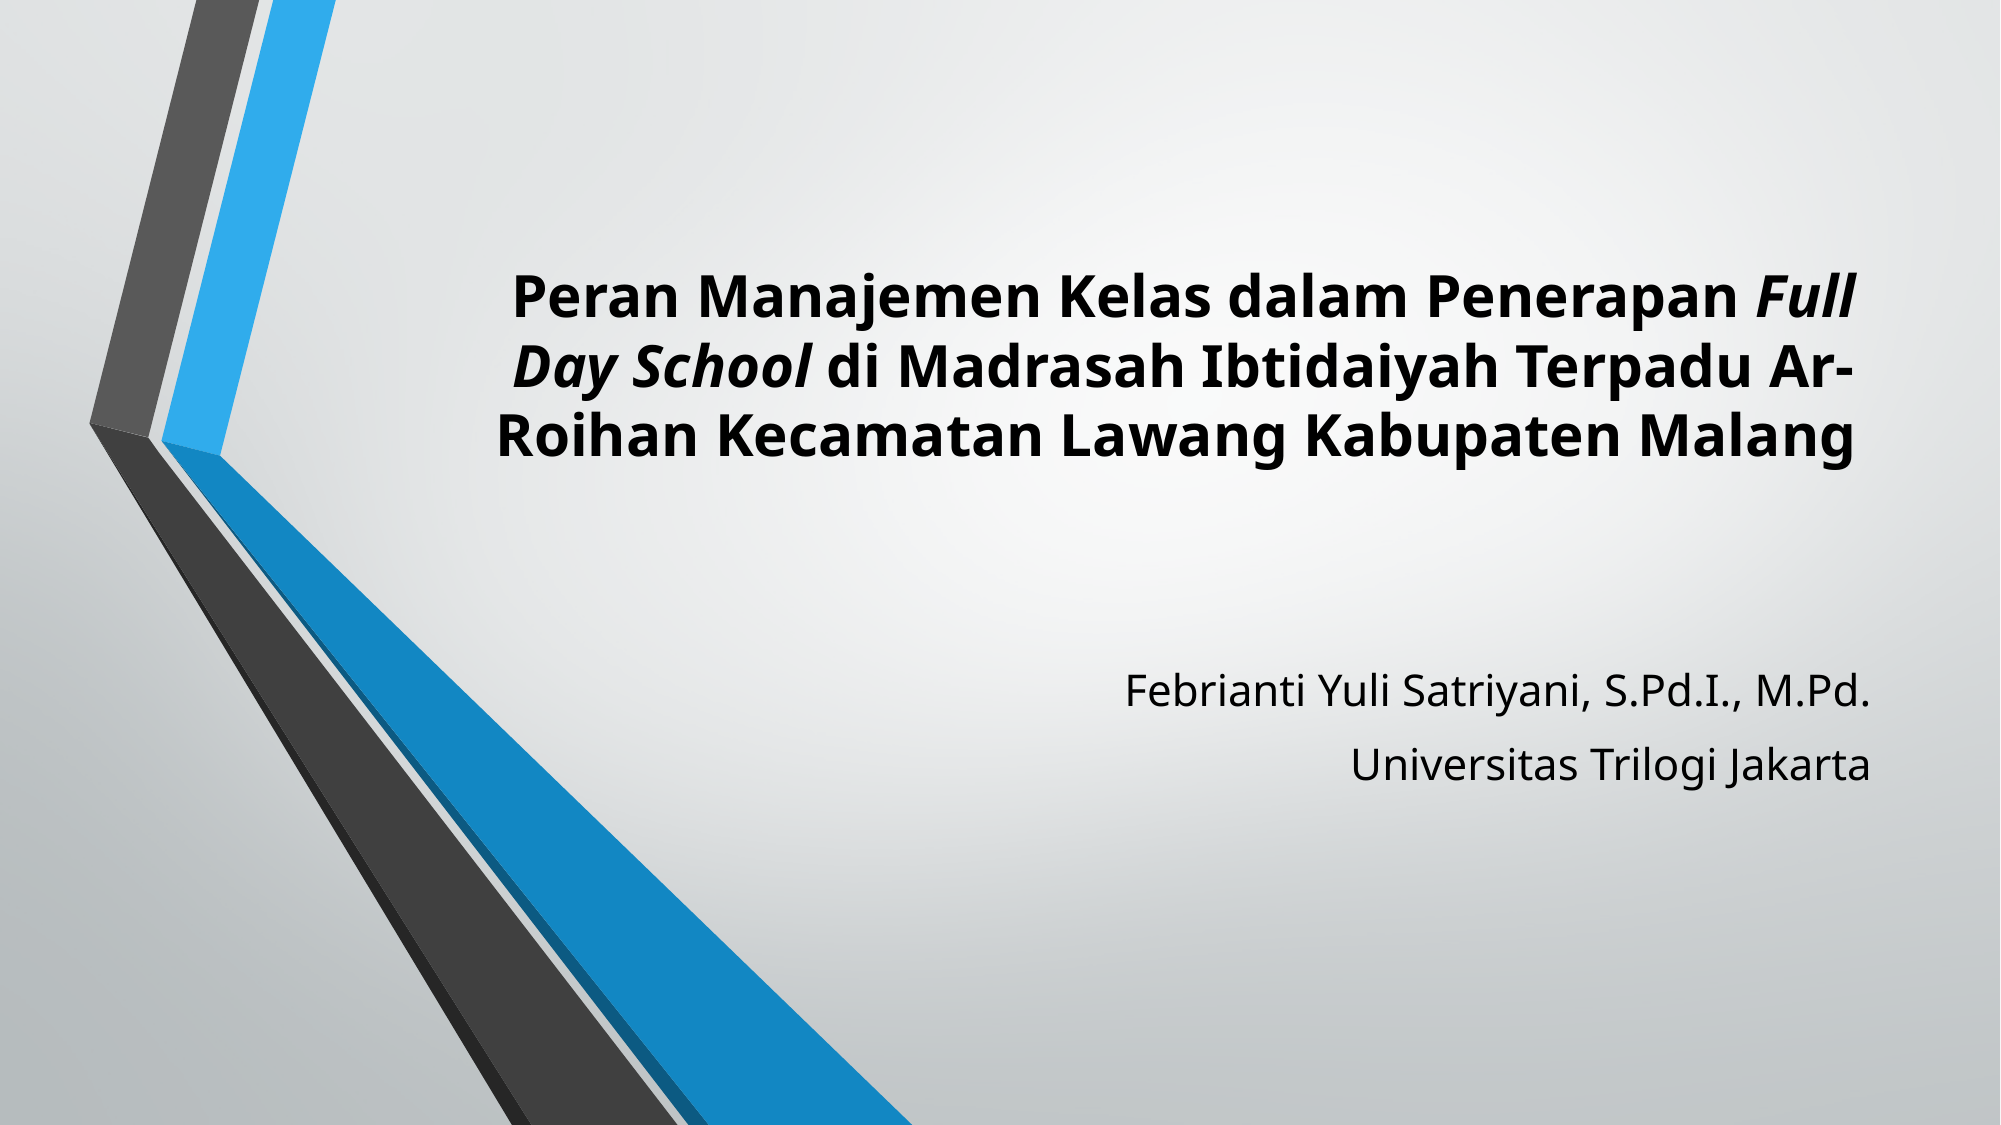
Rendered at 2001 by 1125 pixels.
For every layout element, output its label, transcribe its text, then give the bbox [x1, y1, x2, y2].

title Peran Manajemen Kelas dalam Penerapan Full Day School di Madrasah Ibtidaiyah Terpadu Ar-Roihan Kecamatan Lawang Kabupaten Malang [480, 226, 1887, 477]
subtitle Febrianti Yuli Satriyani, S.Pd.I., M.Pd. Universitas Trilogi Jakarta [740, 655, 1887, 884]
